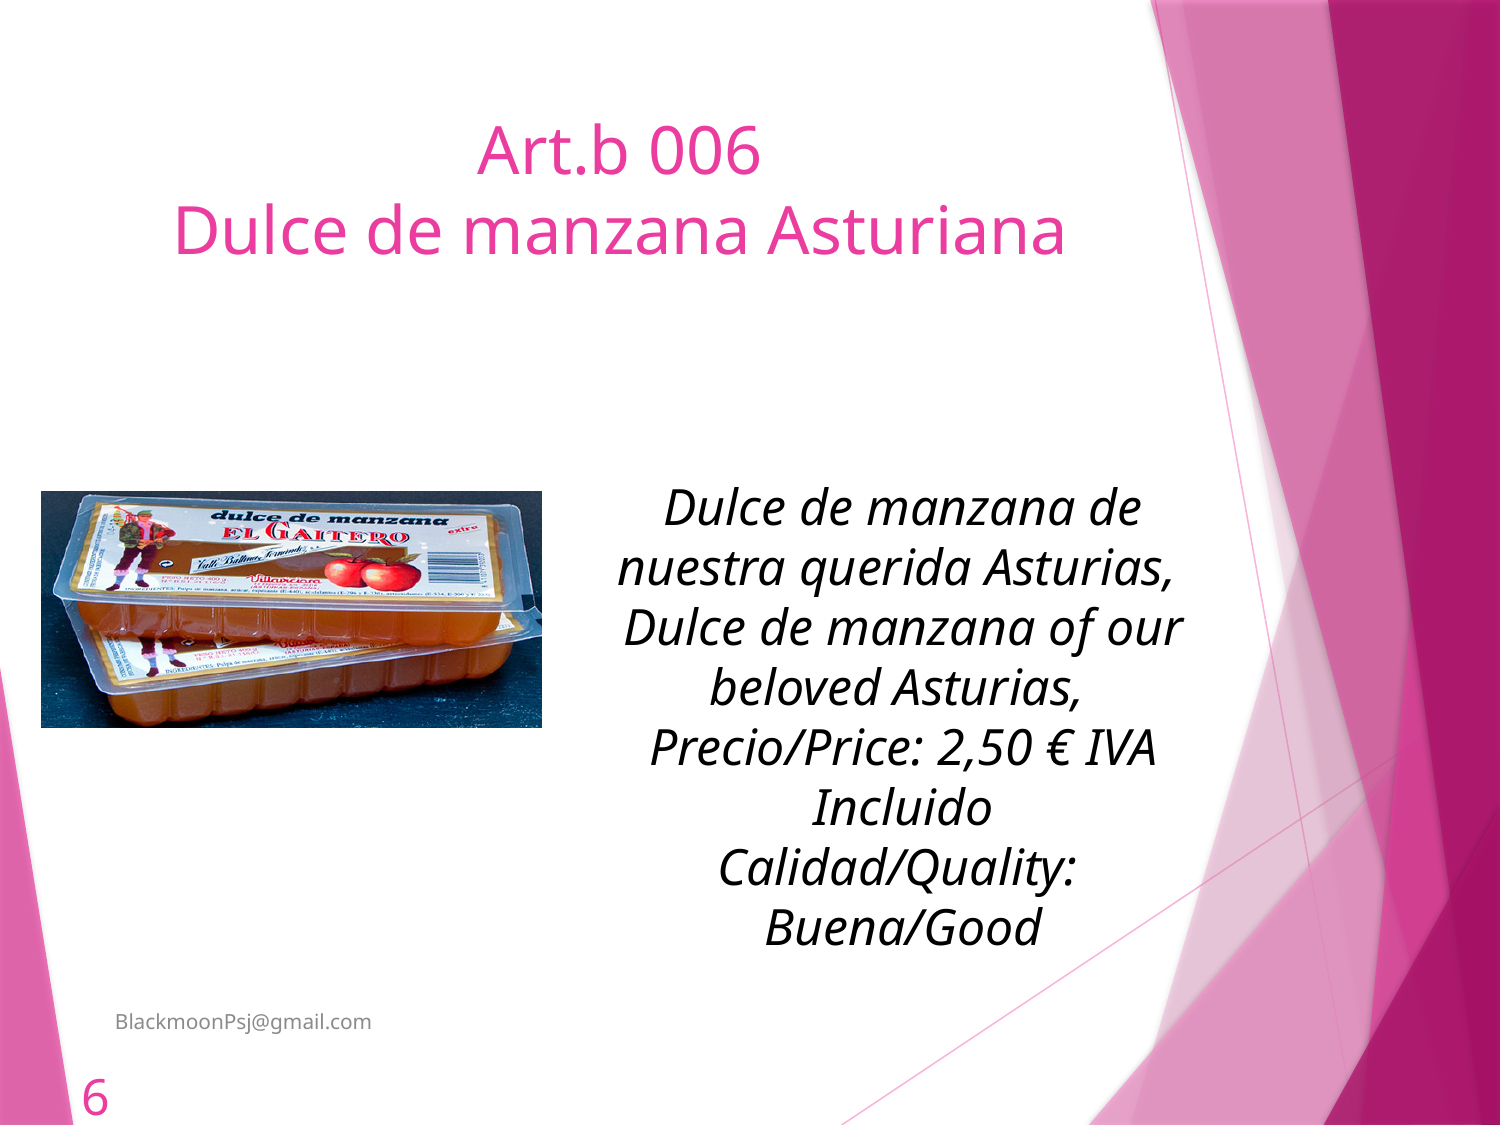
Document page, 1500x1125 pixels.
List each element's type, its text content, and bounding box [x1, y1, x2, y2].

text_box Dulce de manzana de nuestra querida Asturias, Dulce de manzana of our beloved Asturias, Precio/Price: 2,50 € IVA Incluido Calidad/Quality: Buena/Good [596, 467, 1211, 963]
title Art.b 006 Dulce de manzana Asturiana [99, 99, 1142, 317]
footer BlackmoonPsj@gmail.com [99, 991, 859, 1051]
slide_number 6 [41, 1065, 126, 1125]
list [40, 491, 542, 729]
